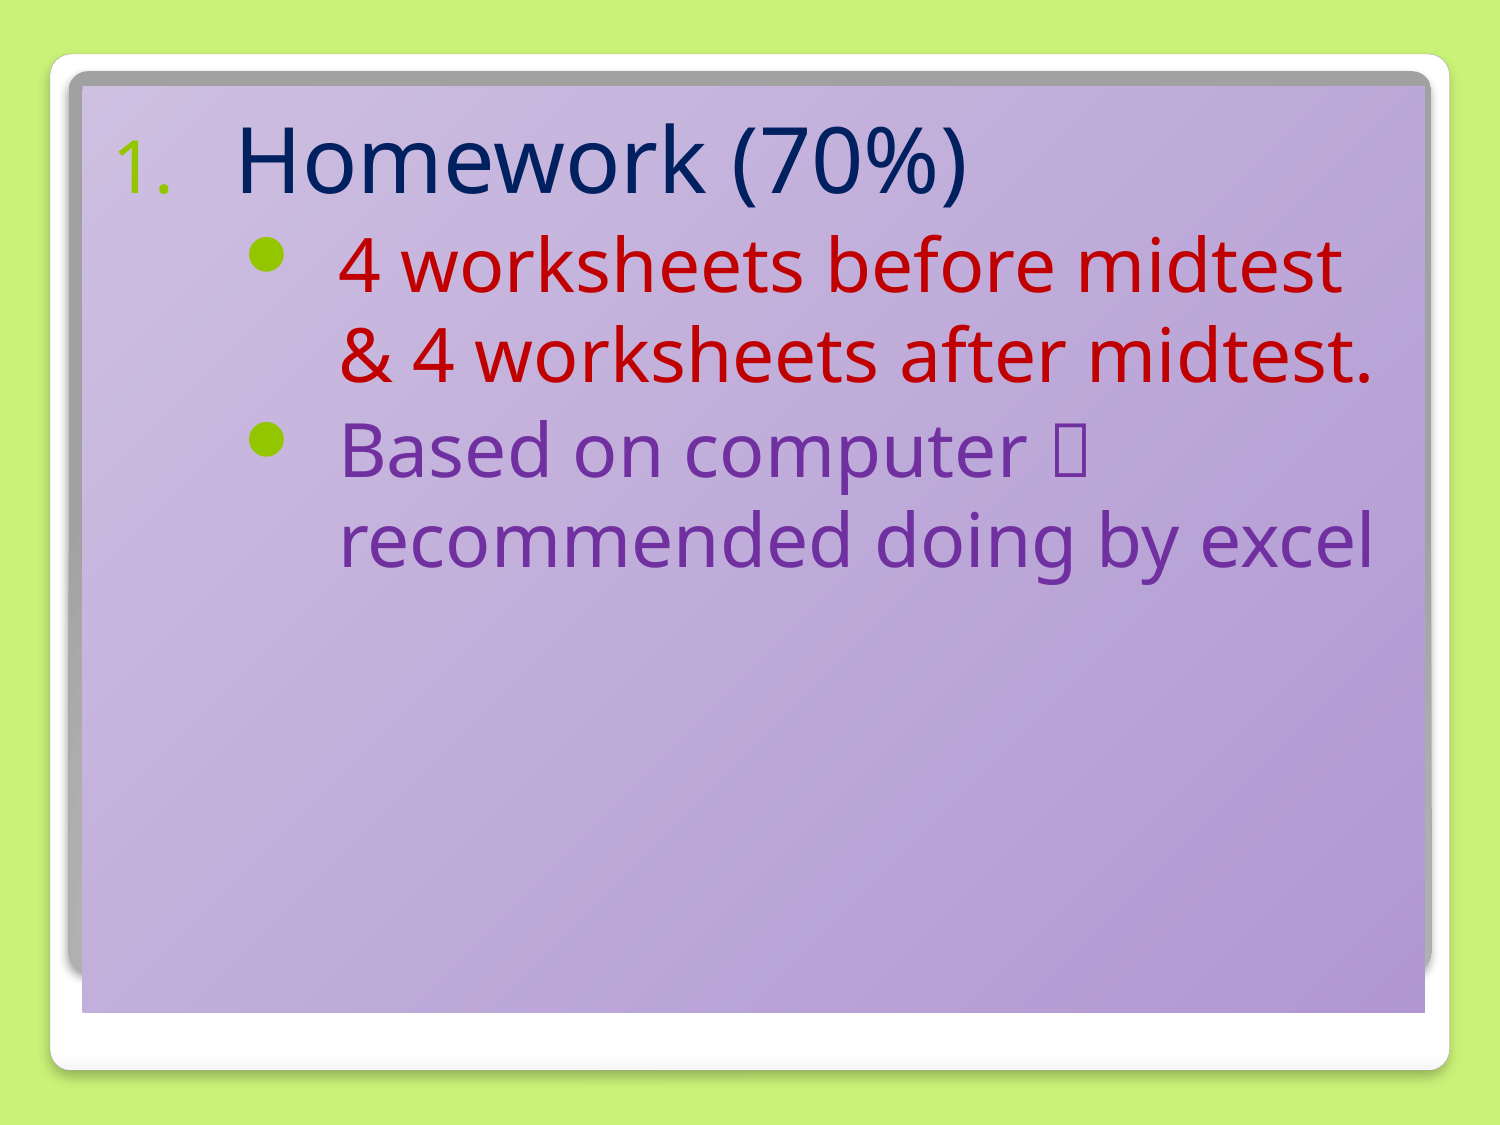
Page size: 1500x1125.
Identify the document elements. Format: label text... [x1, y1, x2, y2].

list Homework (70%) 4 worksheets before midtest & 4 worksheets after midtest. Based on computer  recommended doing by excel [82, 86, 1425, 1013]
